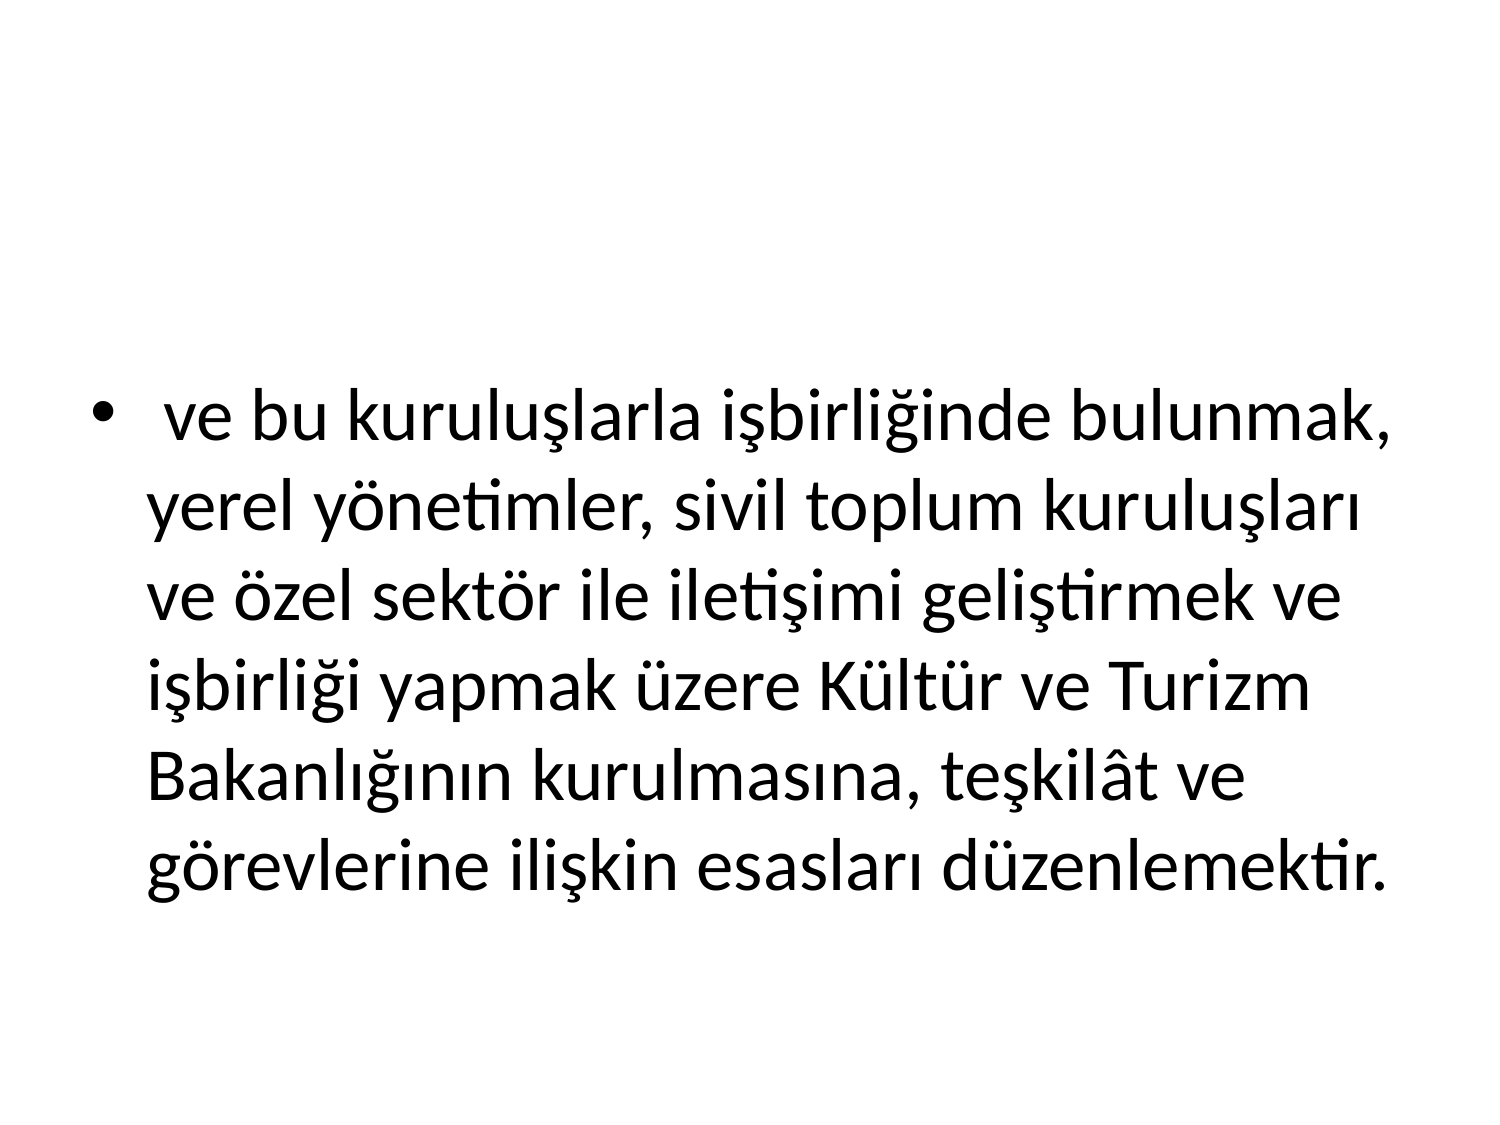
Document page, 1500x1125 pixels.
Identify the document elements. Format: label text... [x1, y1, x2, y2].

list ve bu kuruluşlarla işbirliğinde bulunmak, yerel yönetimler, sivil toplum kuruluşları ve özel sektör ile iletişimi geliştirmek ve işbirliği yapmak üzere Kültür ve Turizm Bakanlığının kurulmasına, teşkilât ve görevlerine ilişkin esasları düzenlemektir. [75, 262, 1425, 1005]
